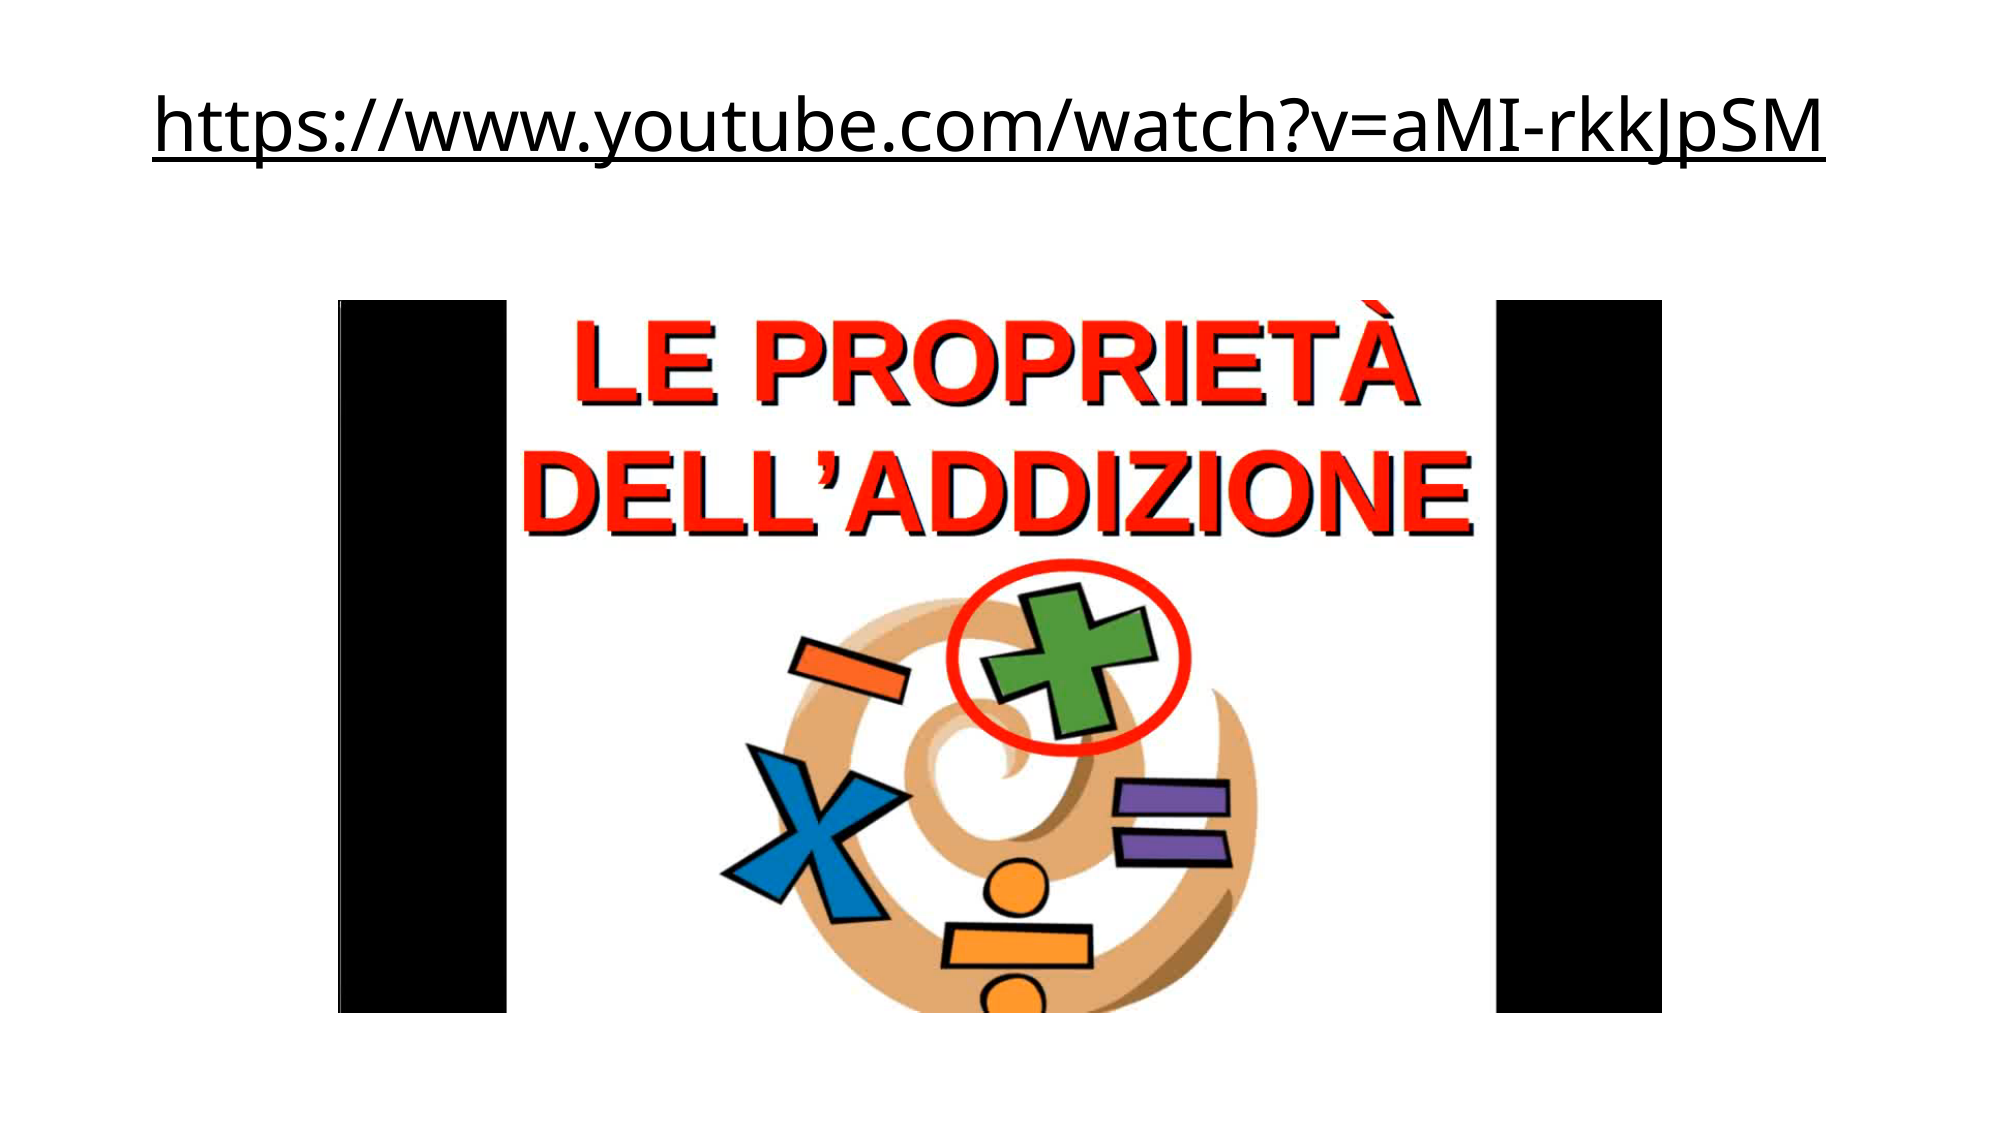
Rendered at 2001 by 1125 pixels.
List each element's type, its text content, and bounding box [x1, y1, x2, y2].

title https://www.youtube.com/watch?v=aMI-rkkJpSM [137, 59, 1863, 278]
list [337, 299, 1662, 1014]
